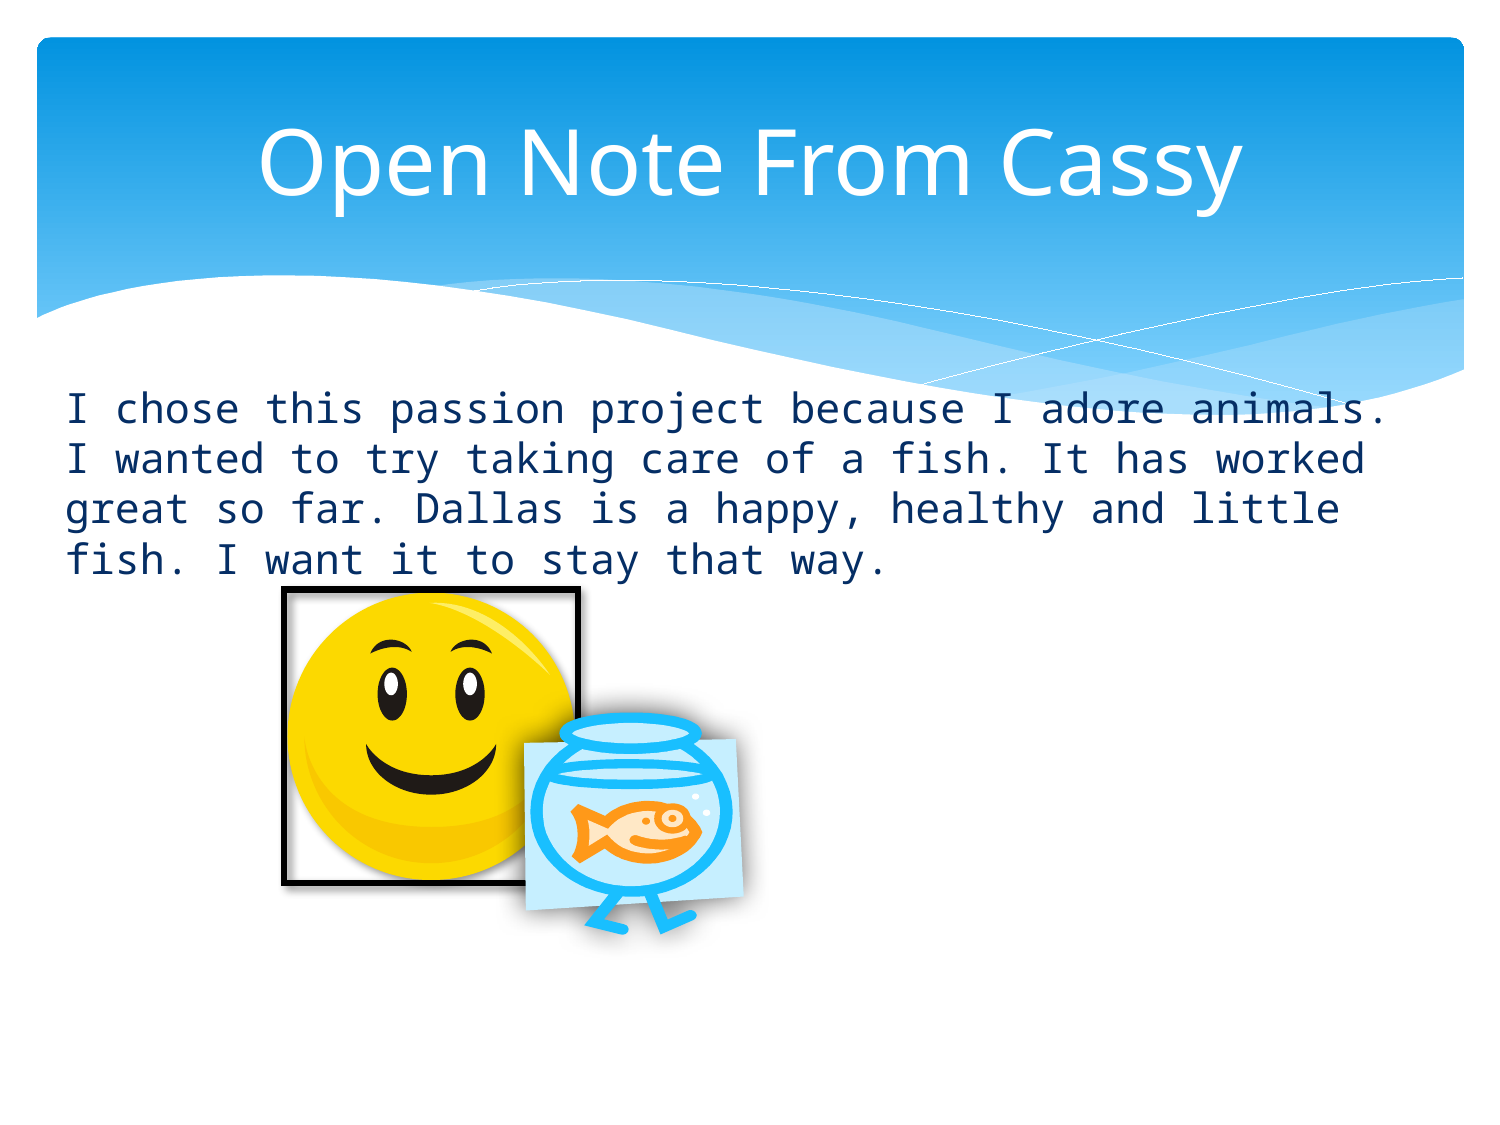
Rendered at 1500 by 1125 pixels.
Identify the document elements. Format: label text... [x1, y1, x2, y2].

title Open Note From Cassy [75, 55, 1425, 261]
text_box I chose this passion project because I adore animals. I wanted to try taking care of a fish. It has worked great so far. Dallas is a happy, healthy and little fish. I want it to stay that way. [50, 374, 1438, 590]
picture [287, 592, 744, 936]
